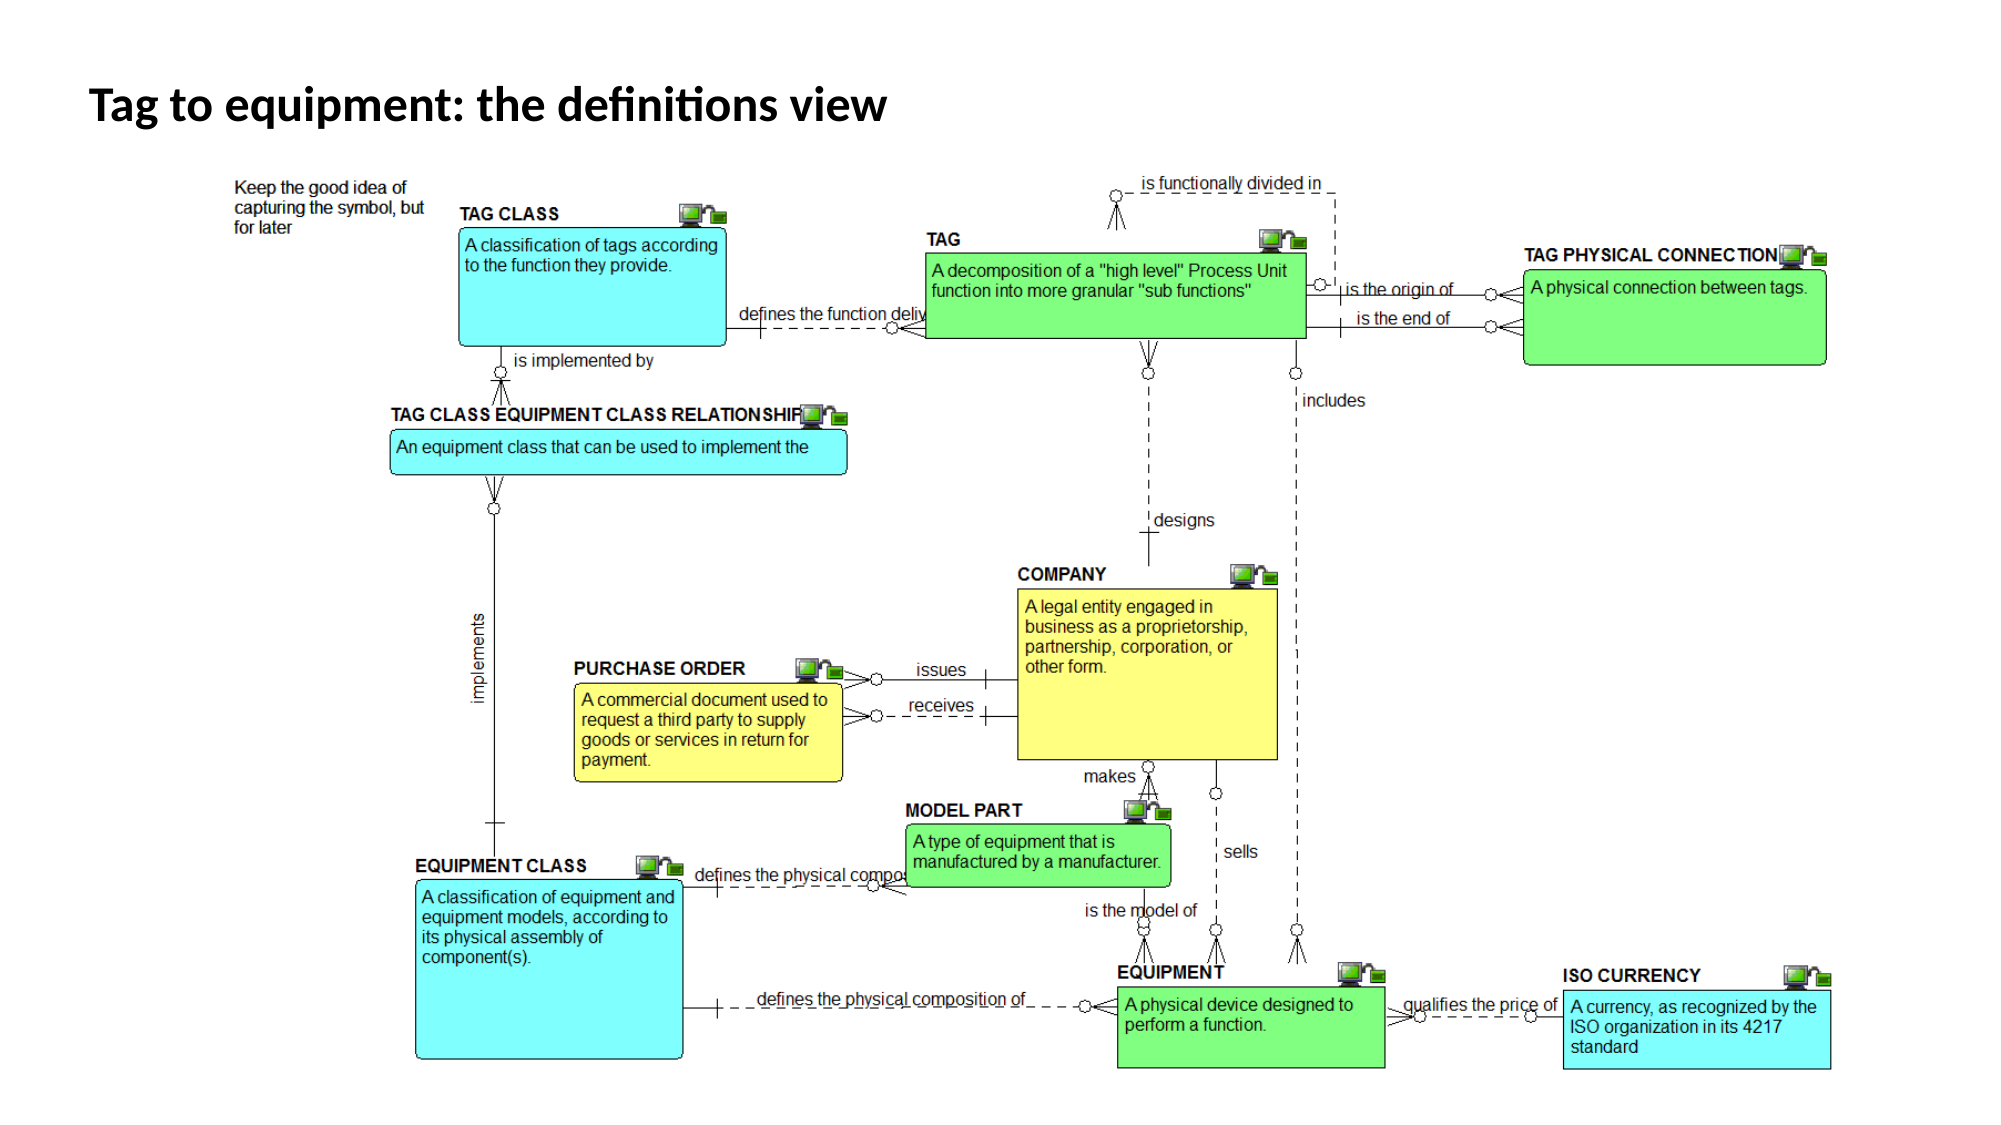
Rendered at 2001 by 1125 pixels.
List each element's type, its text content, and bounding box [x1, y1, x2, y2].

picture [220, 155, 1868, 1094]
text_box Tag to equipment: the definitions view [74, 64, 904, 139]
